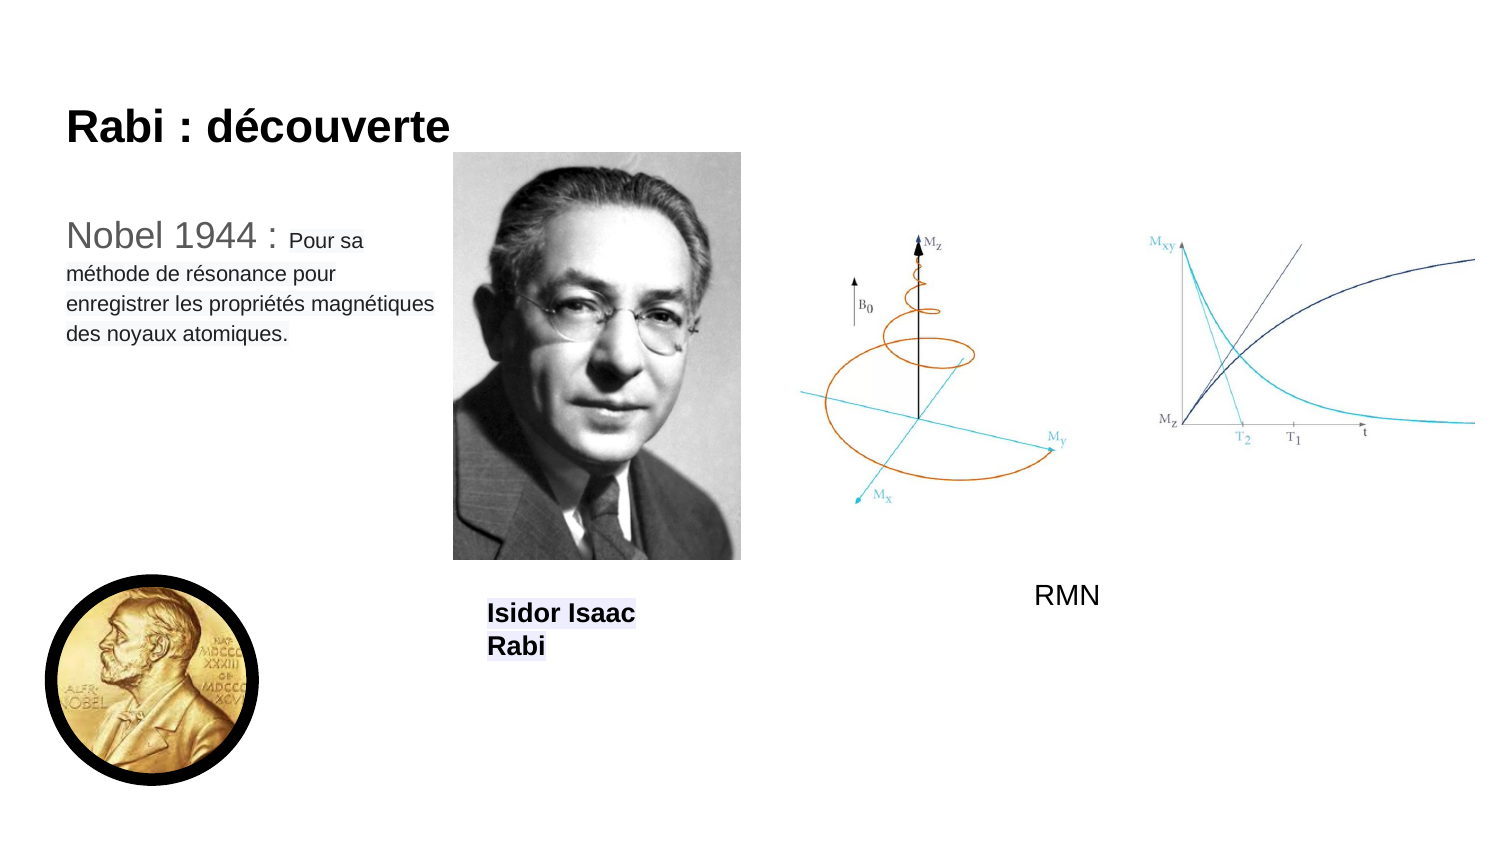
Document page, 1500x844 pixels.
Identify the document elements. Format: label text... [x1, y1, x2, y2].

text_box Isidor Isaac Rabi [472, 580, 709, 676]
picture [765, 191, 1476, 537]
title Rabi : découverte [51, 72, 1449, 167]
text_box RMN [1019, 560, 1196, 626]
list Nobel 1944 : Pour sa méthode de résonance pour enregistrer les propriétés magnétiques des noyaux atomiques. [51, 189, 447, 560]
picture [453, 152, 741, 560]
picture [50, 580, 253, 780]
